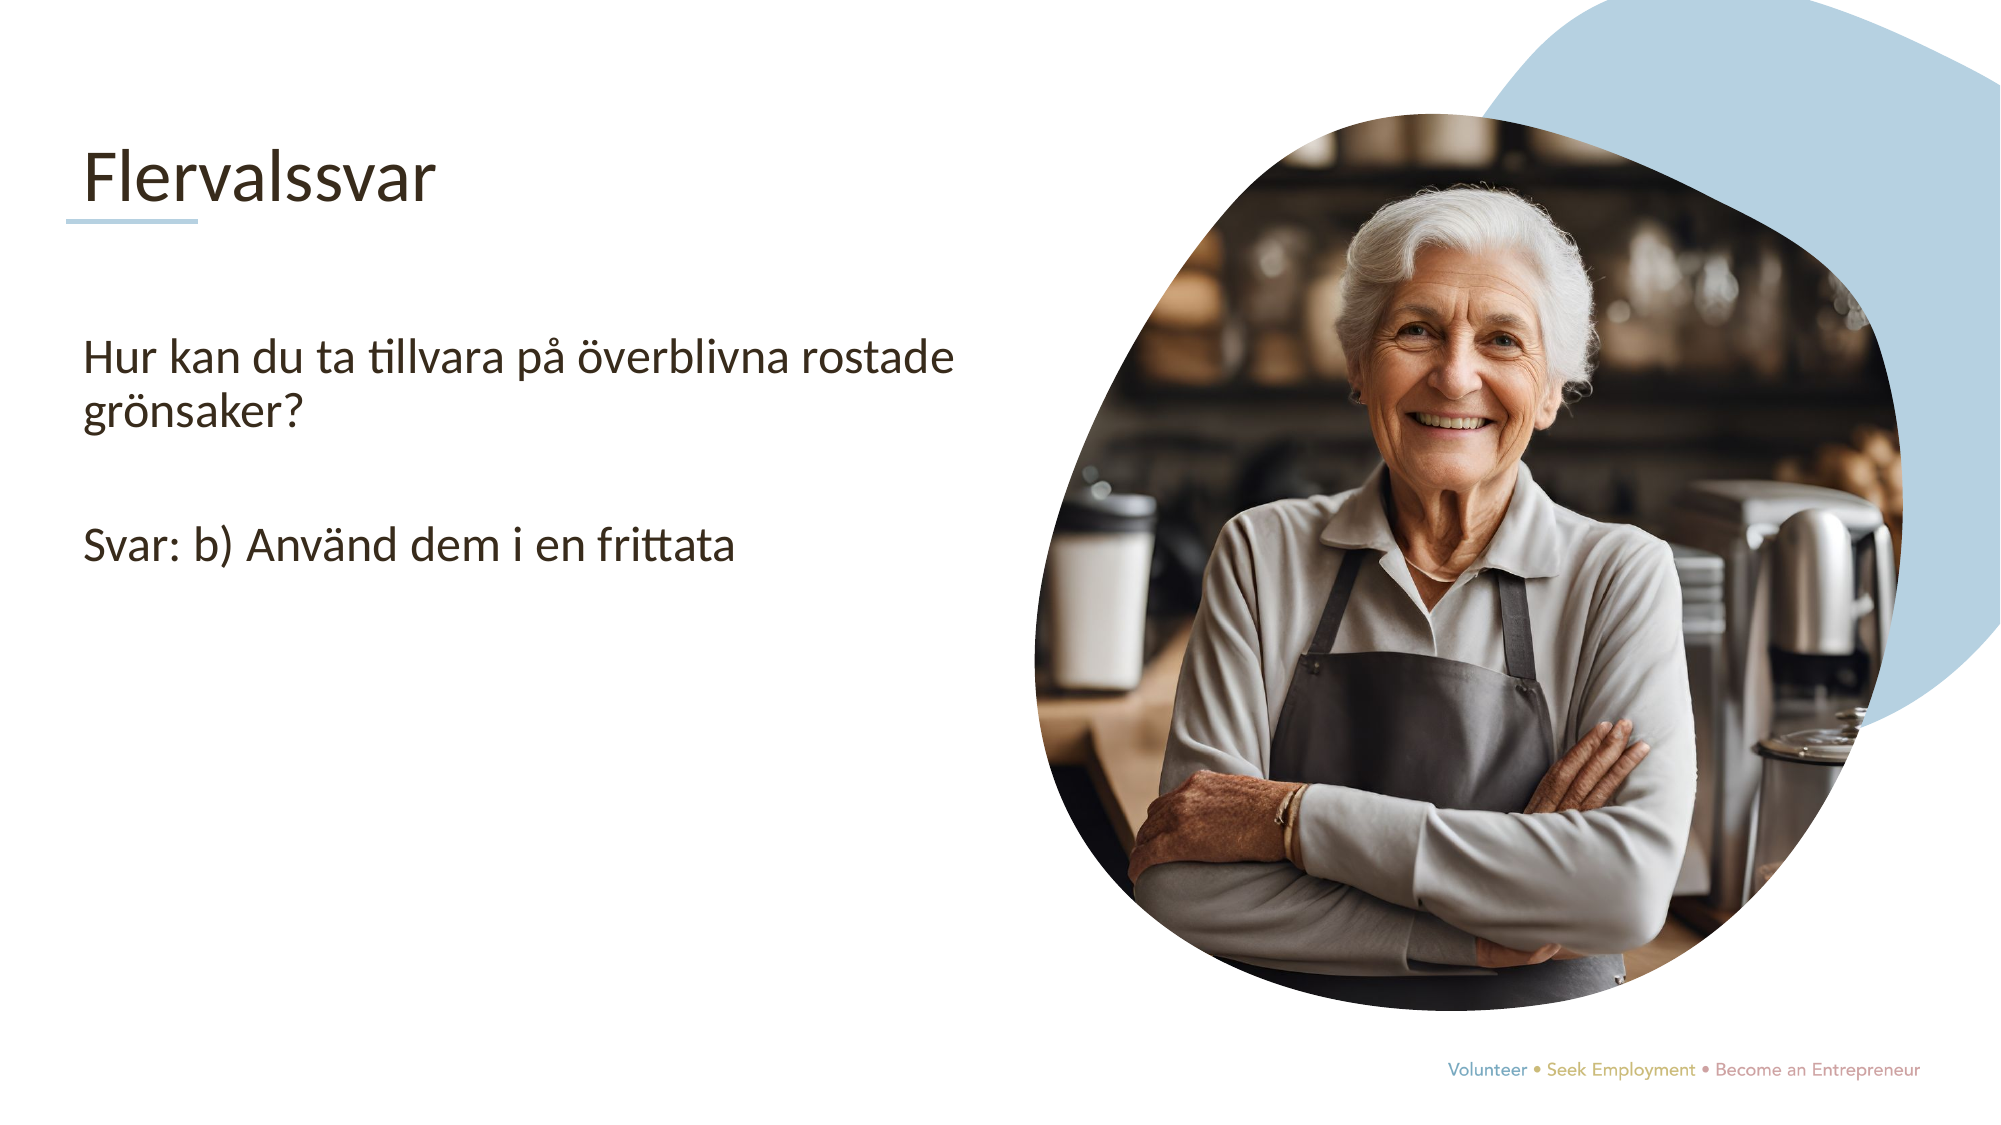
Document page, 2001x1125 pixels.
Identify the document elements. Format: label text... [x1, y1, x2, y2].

picture [1034, 113, 1903, 1011]
text_box Flervalssvar [68, 129, 903, 356]
text_box Hur kan du ta tillvara på överblivna rostade grönsaker? Svar: b) Använd dem i en frittata [68, 322, 1034, 987]
picture [1418, 1046, 1971, 1103]
